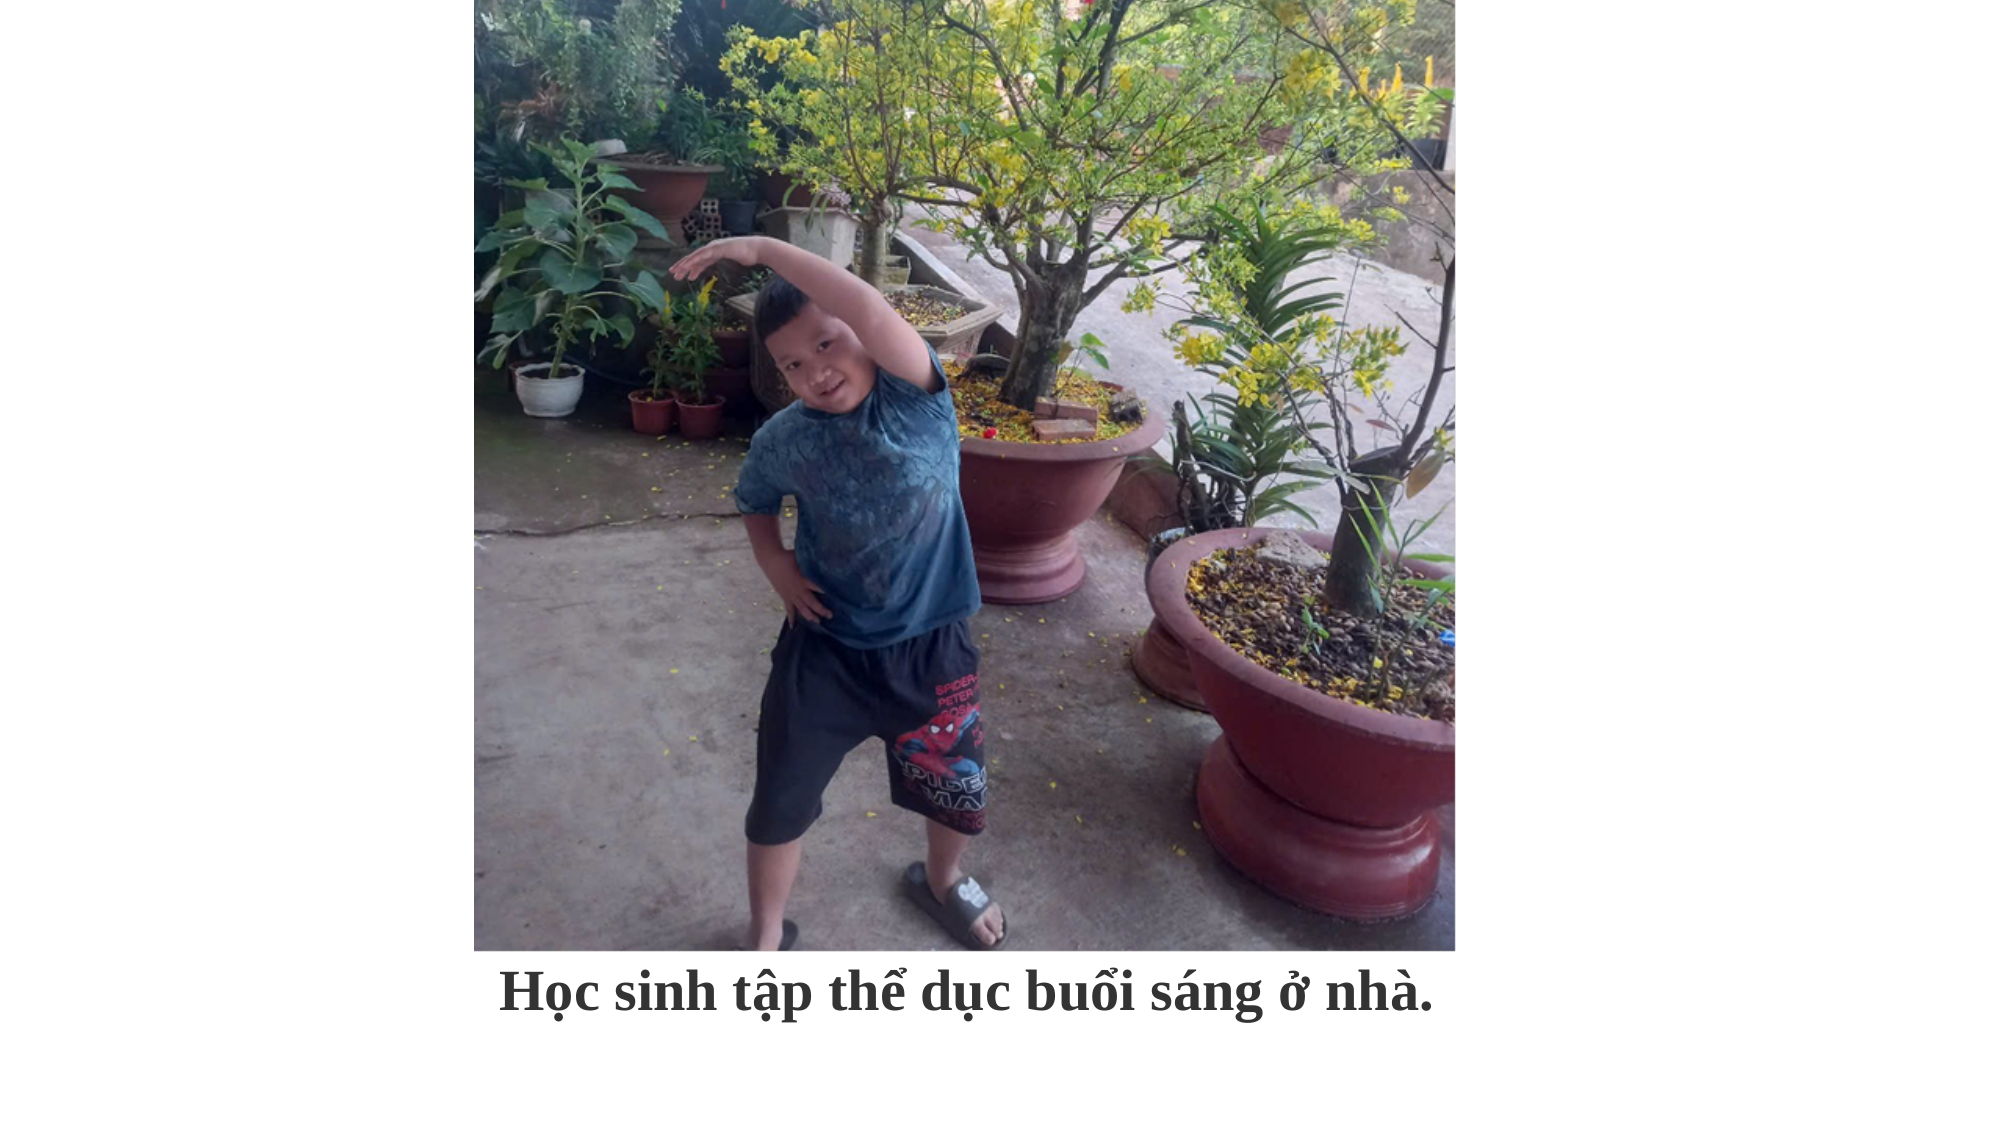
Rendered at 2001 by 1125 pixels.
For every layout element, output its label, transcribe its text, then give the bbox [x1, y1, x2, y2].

text_box Học sinh tập thể dục buổi sáng ở nhà. [368, 874, 1588, 1030]
picture [474, 0, 1457, 953]
